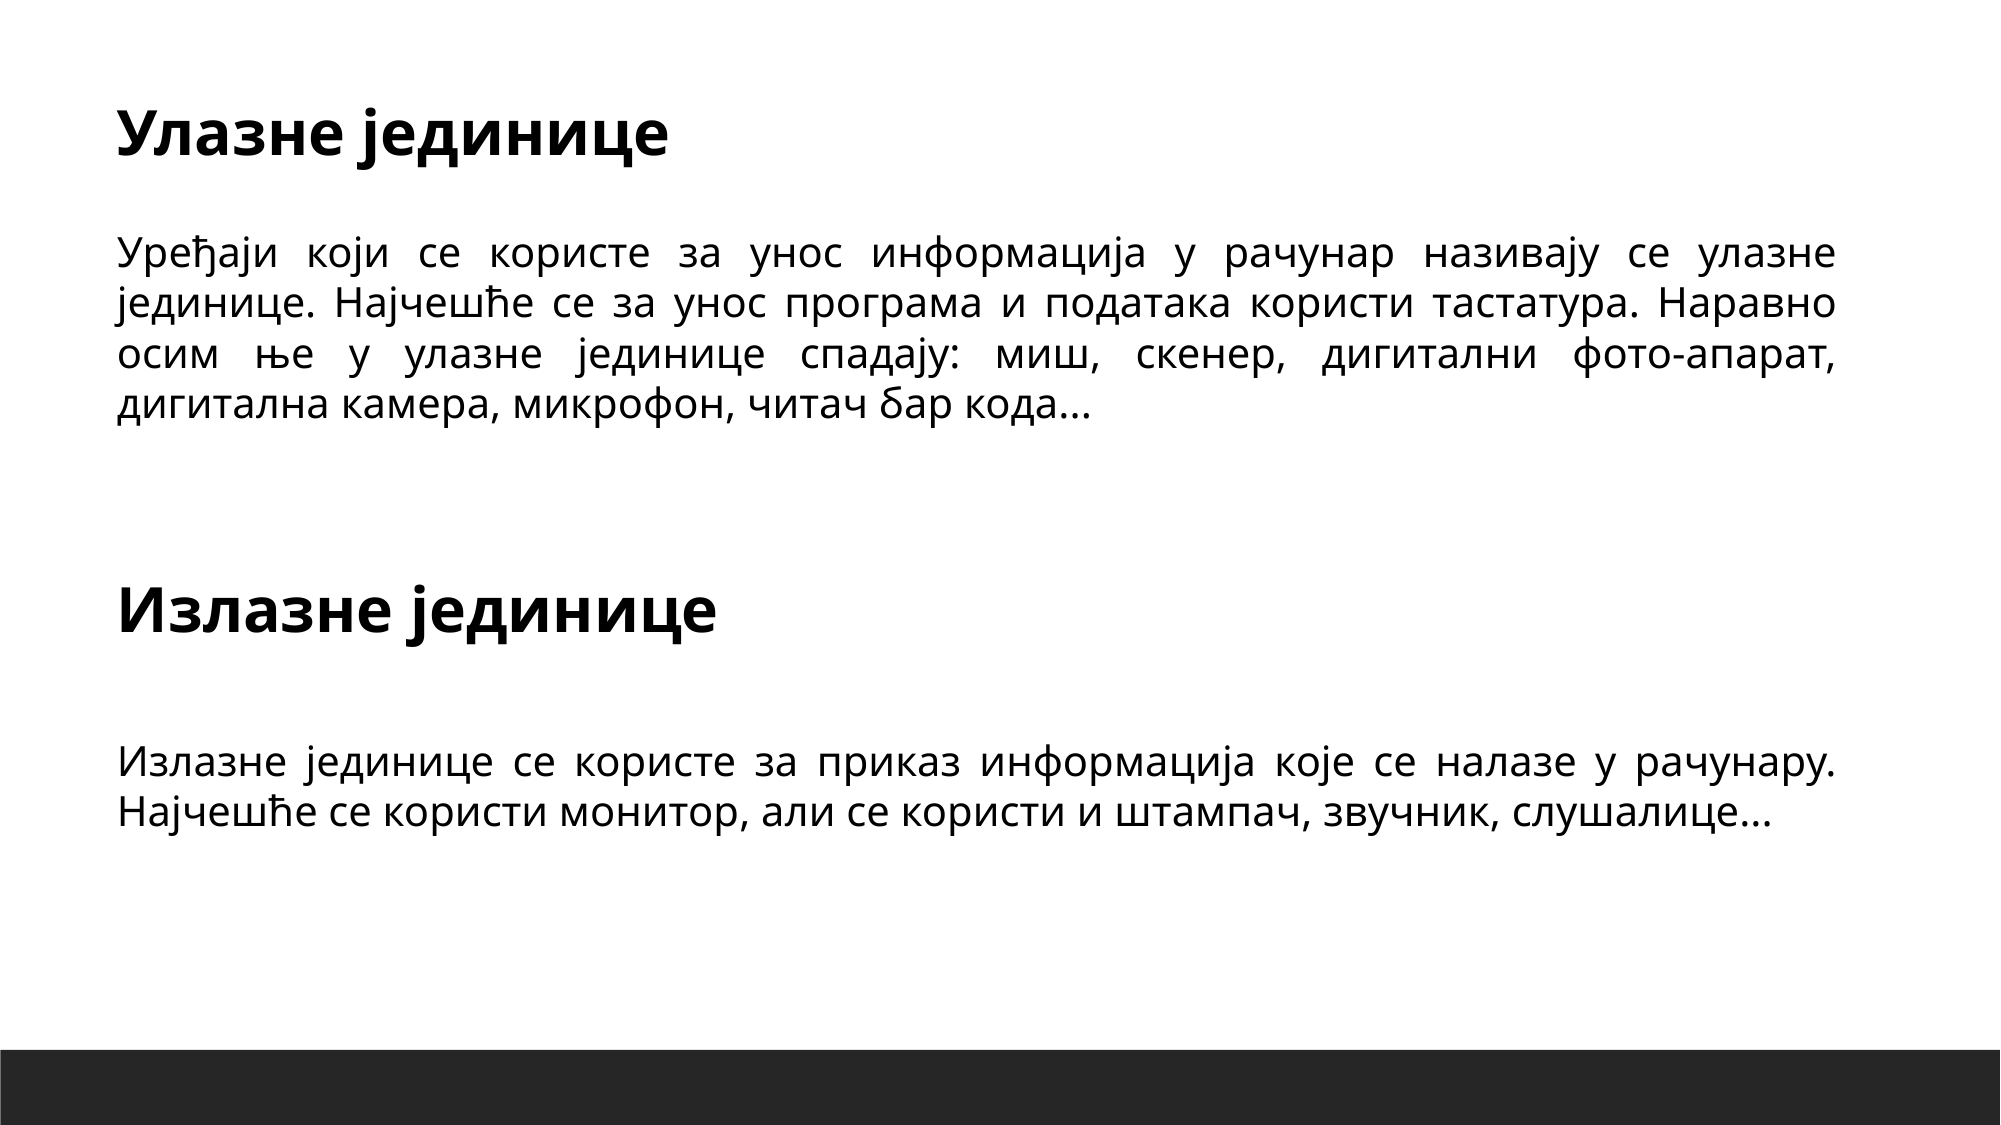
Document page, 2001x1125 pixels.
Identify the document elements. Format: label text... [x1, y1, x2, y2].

text_box Улазне јединице [102, 85, 946, 175]
text_box Излазне јединице се користе за приказ информација које се налазе у рачунару. Најчешће се користи монитор, али се користи и штампач, звучник, слушалице... [102, 727, 1853, 842]
text_box Уређаји који се користе за унос информација у рачунар називају се улазне јединице. Најчешће се за унос програма и података користи тастатура. Наравно осим ње у улазне јединице спадају: миш, скенер, дигитални фото-апарат, дигитална камера, микрофон, читач бар кода... [102, 218, 1853, 434]
text_box Излазне јединице [102, 562, 946, 653]
